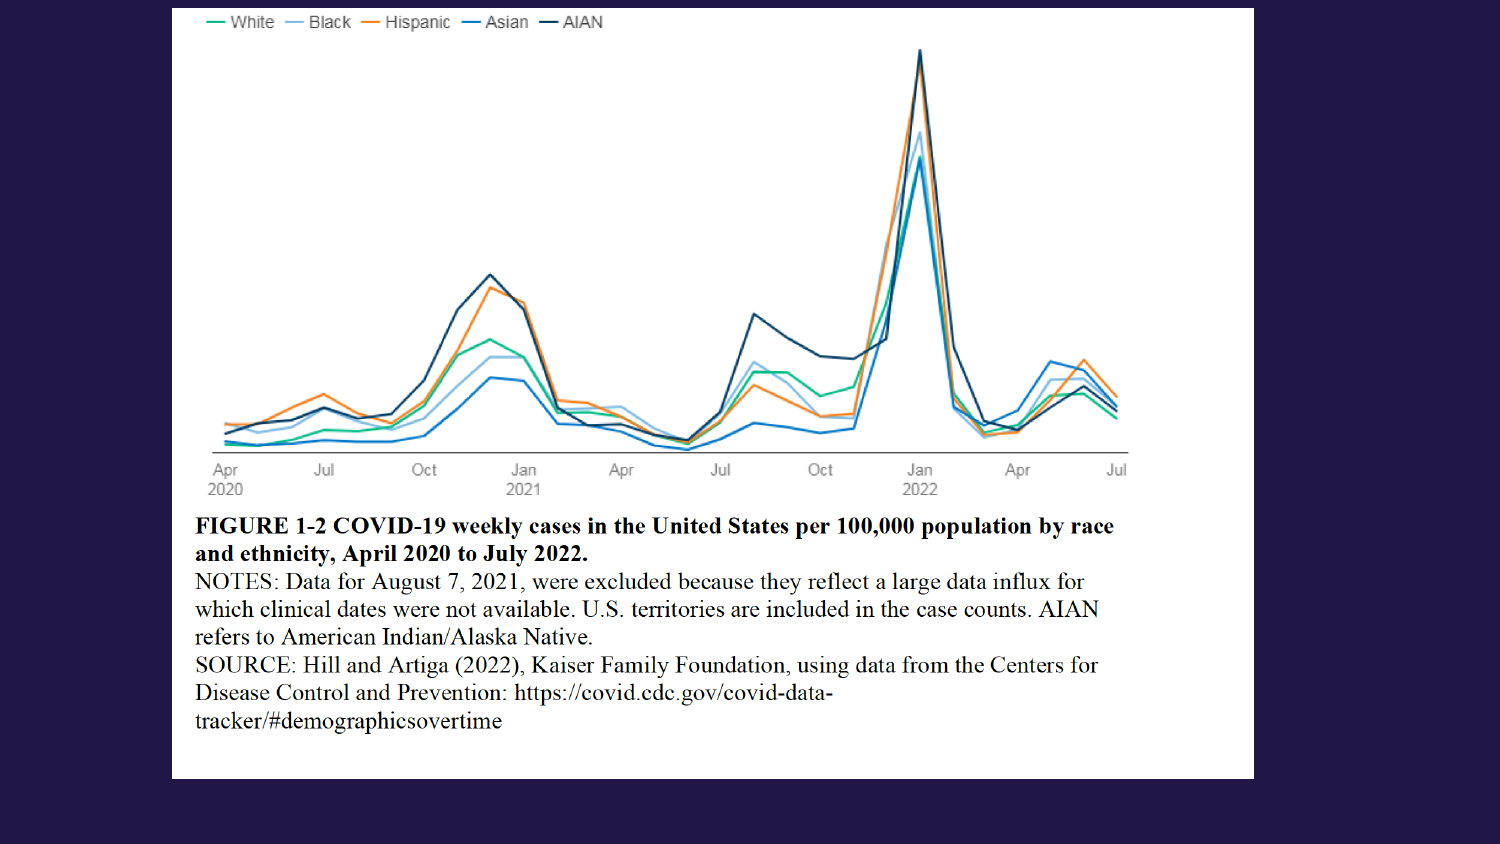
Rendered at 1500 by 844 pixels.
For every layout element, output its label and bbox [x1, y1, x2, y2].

picture [172, 8, 1254, 779]
